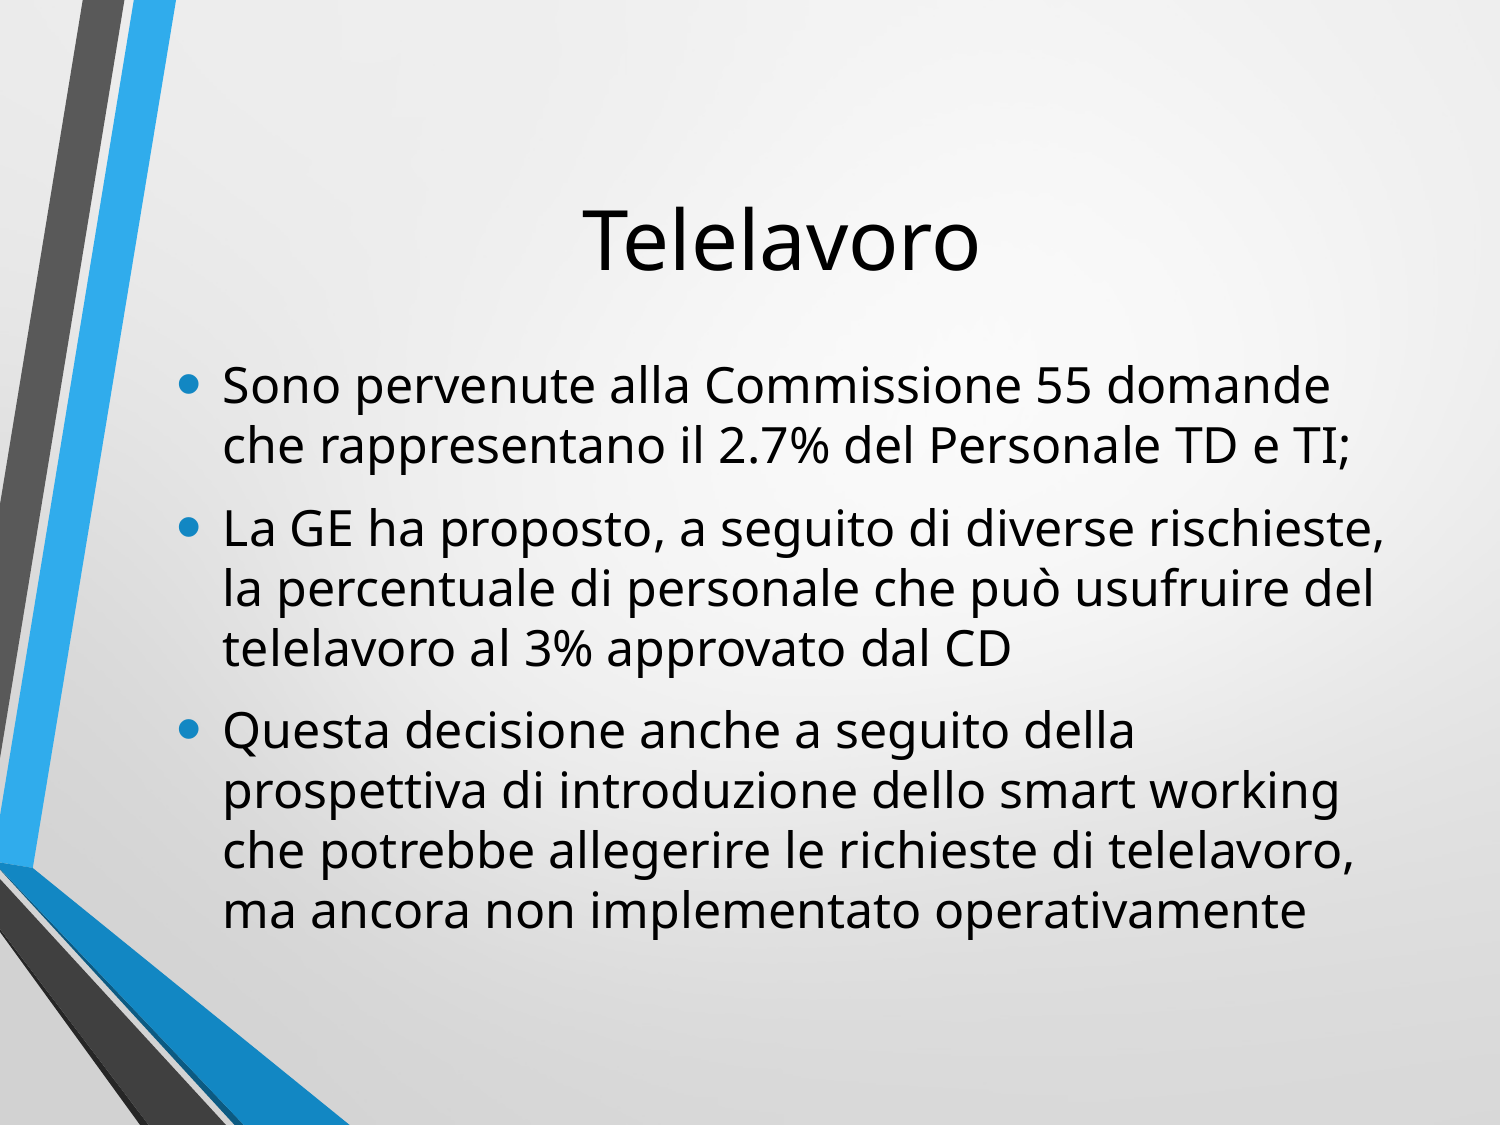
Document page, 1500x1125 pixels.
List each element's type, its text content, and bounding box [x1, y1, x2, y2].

list Sono pervenute alla Commissione 55 domande che rappresentano il 2.7% del Personale TD e TI; La GE ha proposto, a seguito di diverse rischieste, la percentuale di personale che può usufruire del telelavoro al 3% approvato dal CD Questa decisione anche a seguito della prospettiva di introduzione dello smart working che potrebbe allegerire le richieste di telelavoro, ma ancora non implementato operativamente [161, 324, 1425, 1050]
title Telelavoro [161, 75, 1425, 324]
